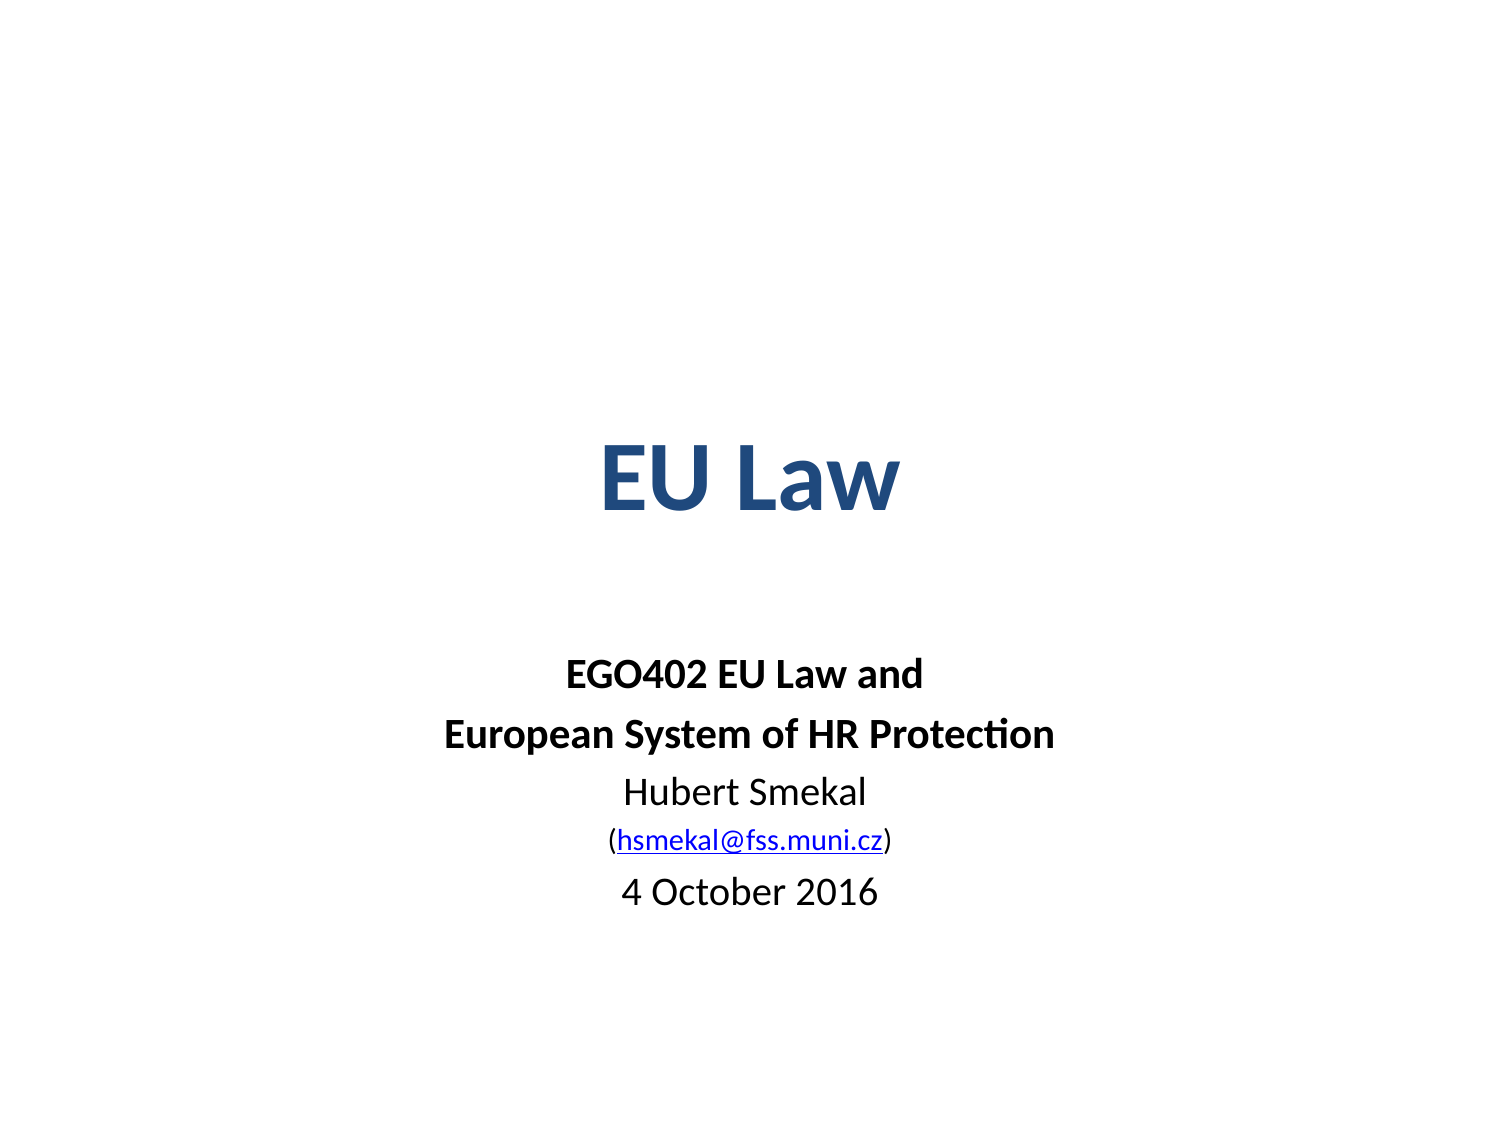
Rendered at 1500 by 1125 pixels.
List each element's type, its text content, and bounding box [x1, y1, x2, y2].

title EU Law [112, 349, 1388, 591]
subtitle EGO402 EU Law and European System of HR Protection Hubert Smekal (hsmekal@fss.muni.cz) 4 October 2016 [225, 637, 1275, 925]
